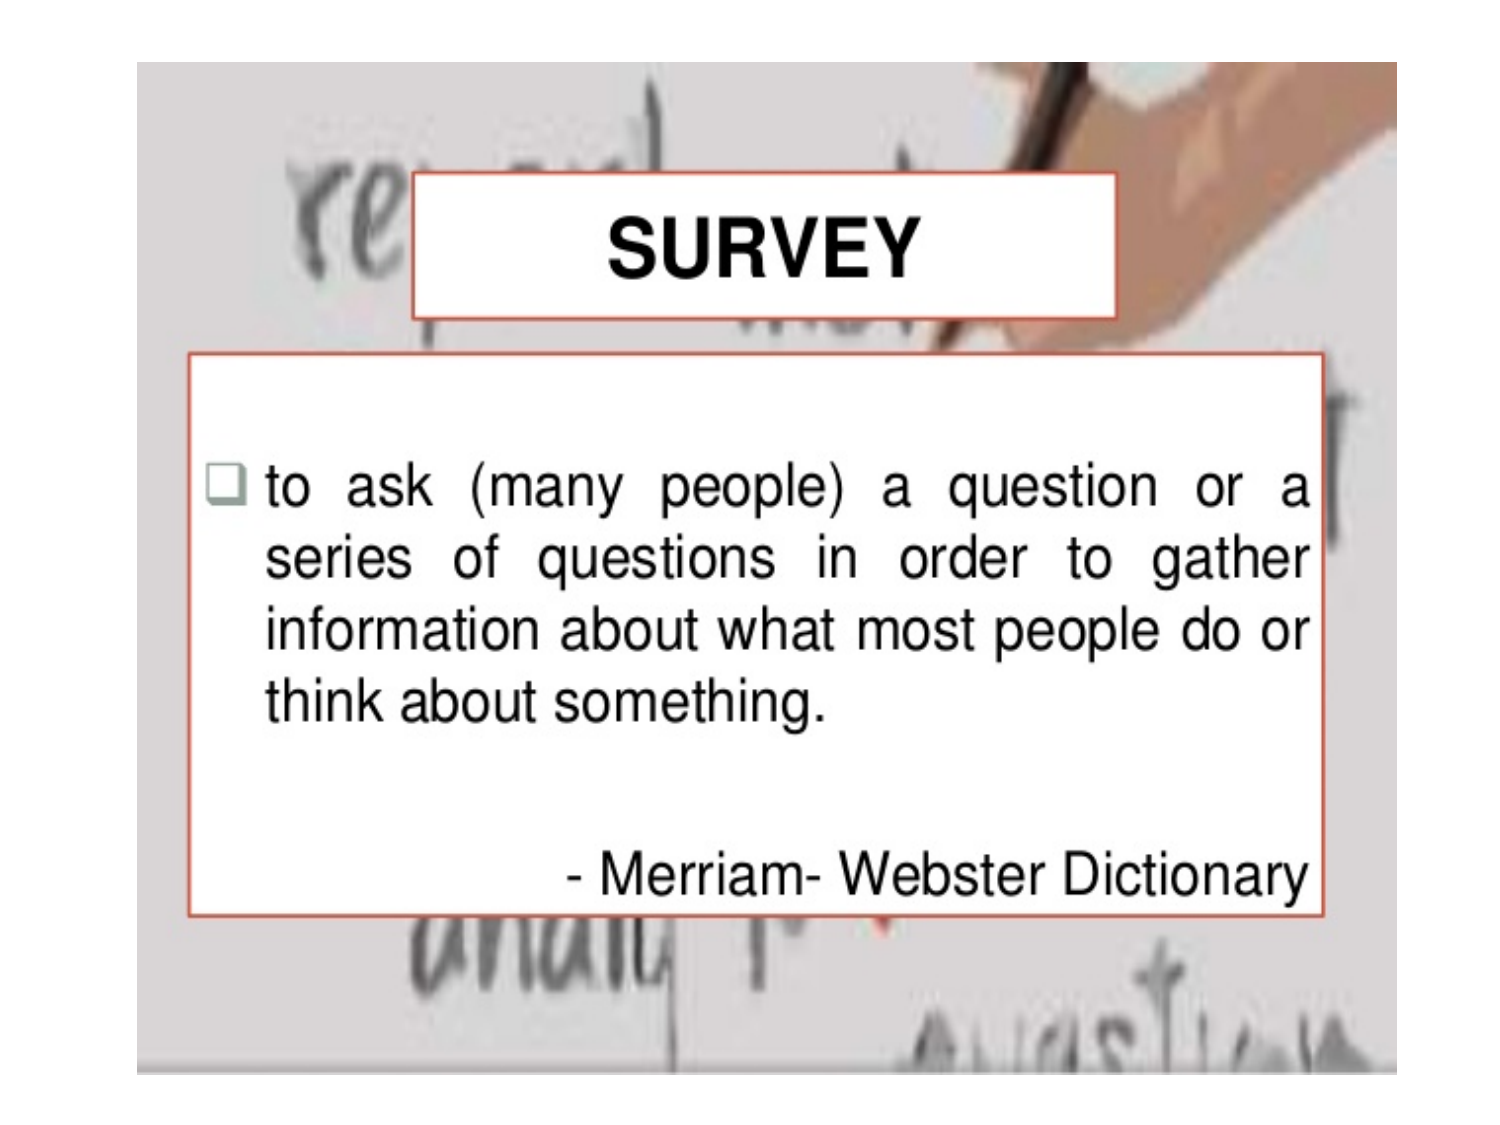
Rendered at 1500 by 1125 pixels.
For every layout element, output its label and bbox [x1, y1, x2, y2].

picture [137, 62, 1398, 1076]
